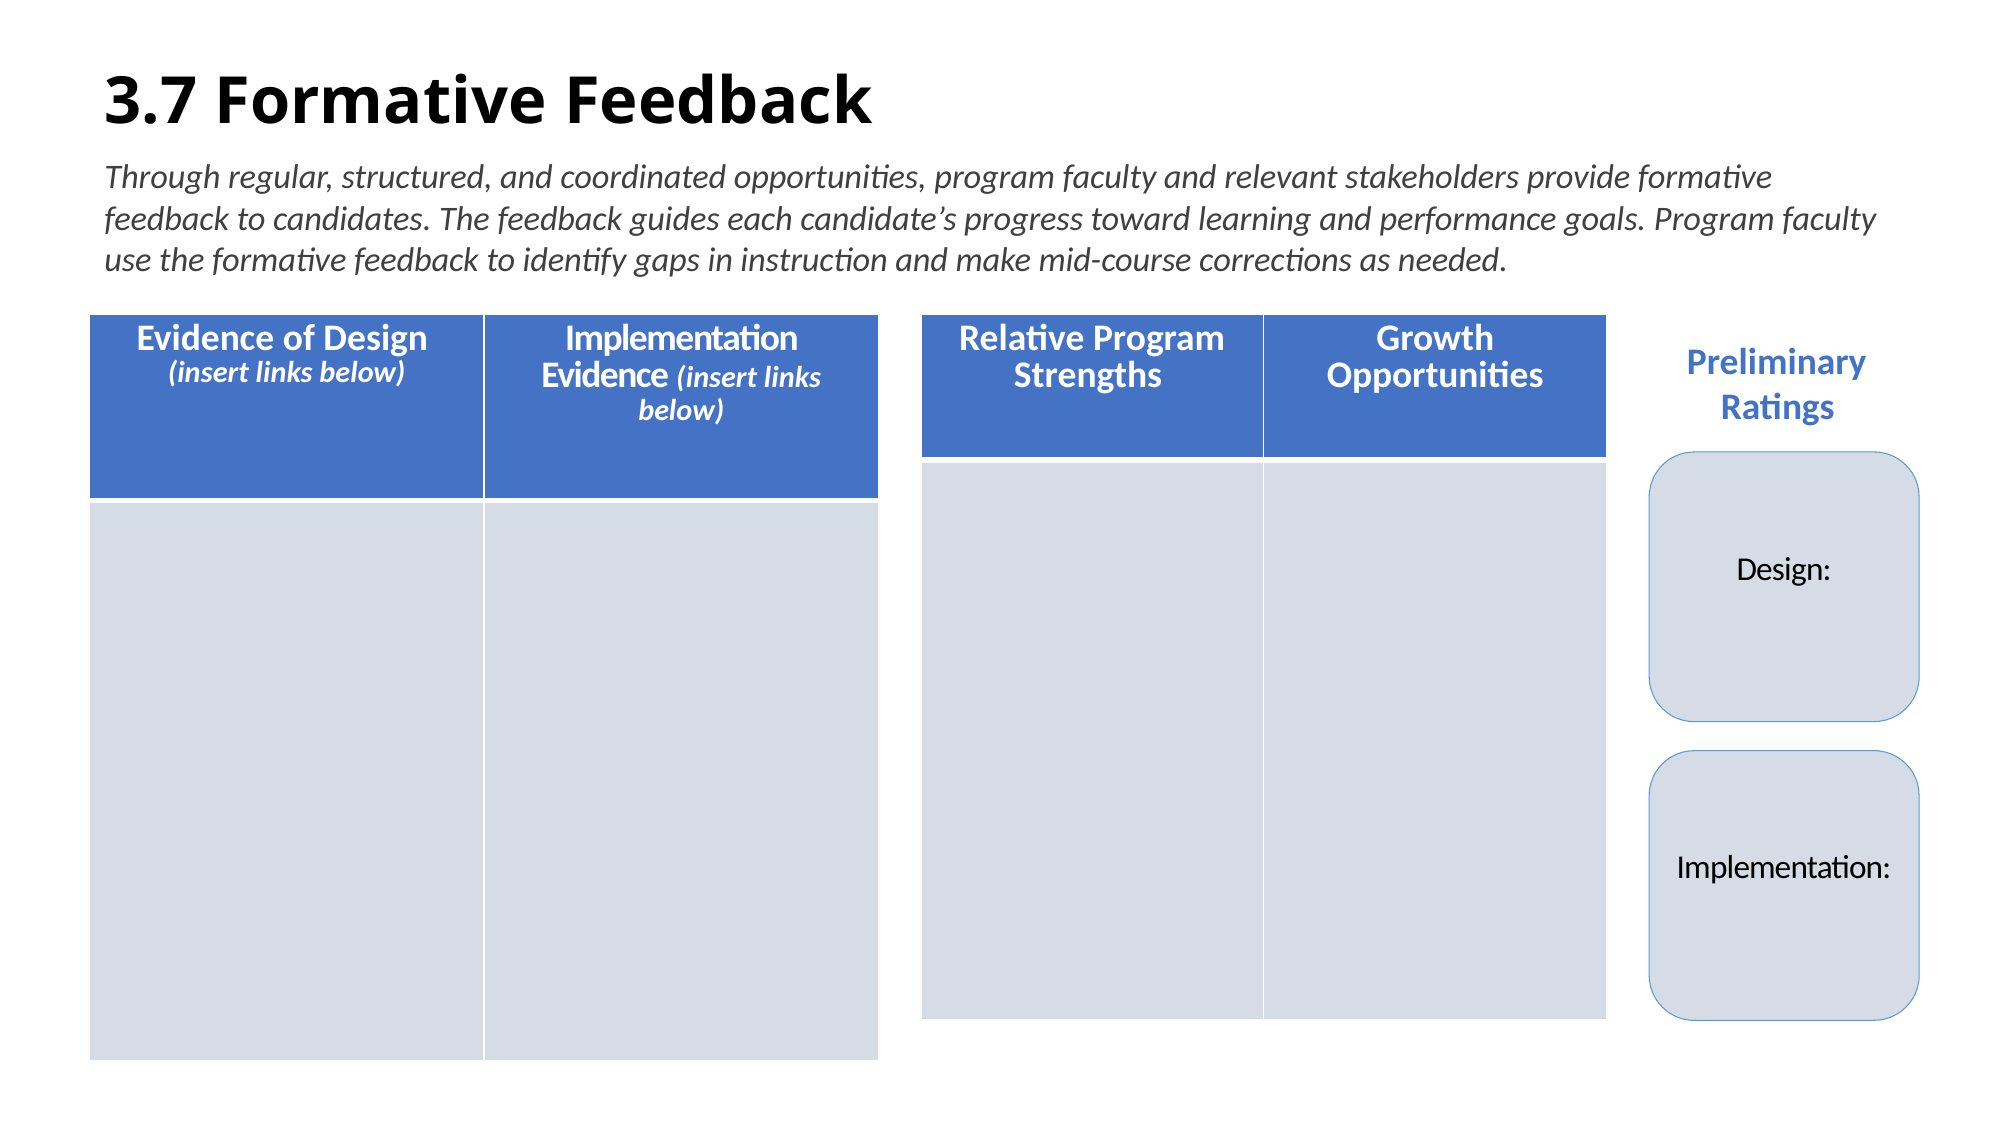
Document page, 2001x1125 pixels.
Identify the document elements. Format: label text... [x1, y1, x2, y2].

table_header Evidence of Design (insert links below) [90, 315, 483, 498]
table_header Relative Program Strengths [922, 315, 1263, 457]
table_cell [485, 503, 878, 1060]
title 3.7 Formative Feedback [89, 59, 1863, 146]
table_cell [1264, 463, 1606, 1019]
table_header Growth Opportunities [1264, 315, 1606, 457]
table_cell [922, 463, 1263, 1019]
text_box Through regular, structured, and coordinated opportunities, program faculty and relevant stakeholders provide formative feedback to candidates. The feedback guides each candidate’s progress toward learning and performance goals. Program faculty use the formative feedback to identify gaps in instruction and make mid-course corrections as needed. [89, 147, 1911, 286]
table_cell [90, 503, 483, 1060]
text_box Preliminary Ratings [1629, 329, 1920, 435]
table_header Implementation Evidence (insert links below) [485, 315, 878, 498]
text_box Implementation: [1648, 750, 1920, 1021]
text_box Design: [1648, 451, 1920, 723]
